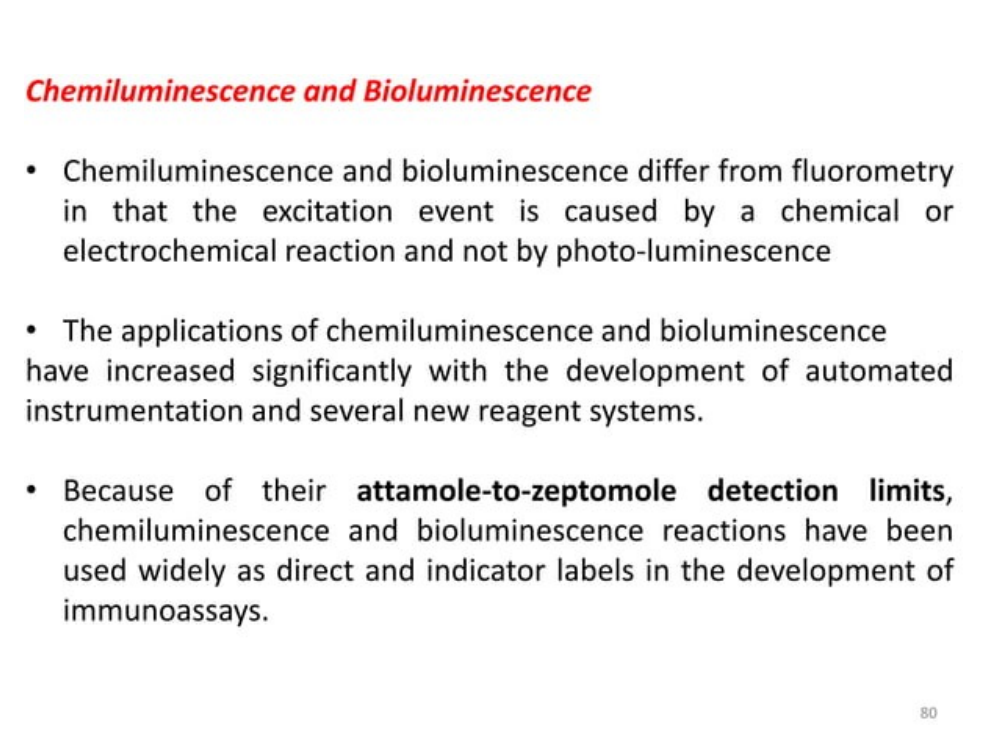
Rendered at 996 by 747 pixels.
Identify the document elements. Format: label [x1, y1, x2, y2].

picture [24, 74, 963, 726]
